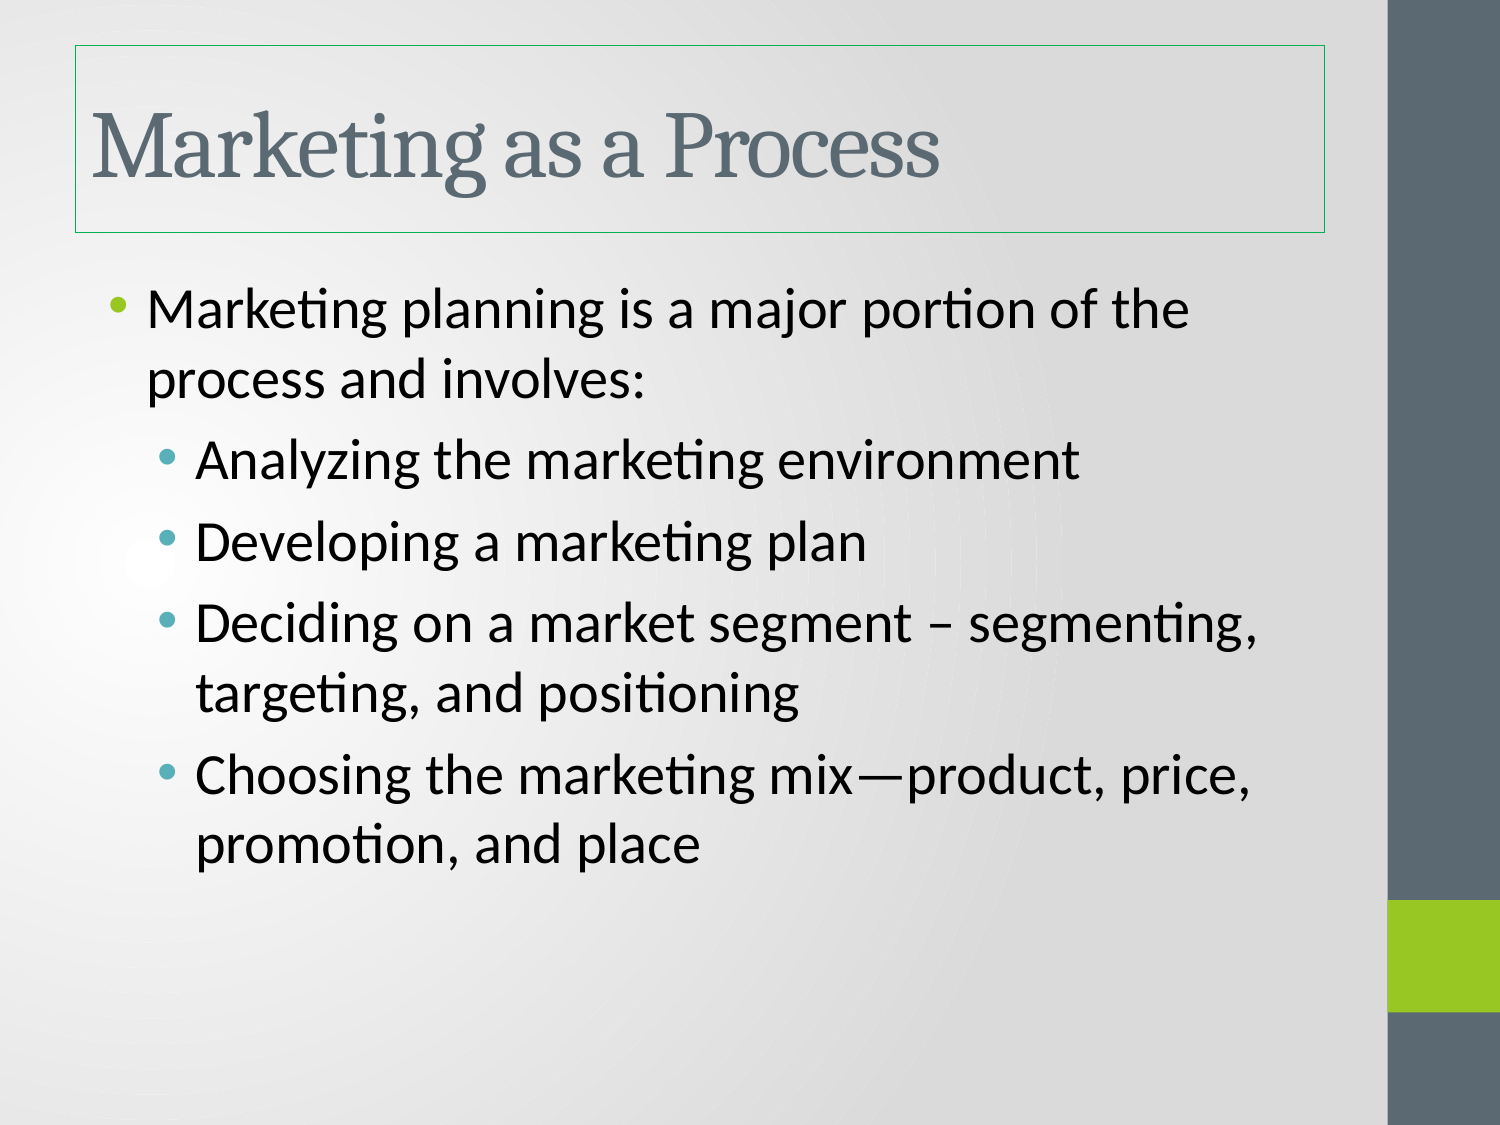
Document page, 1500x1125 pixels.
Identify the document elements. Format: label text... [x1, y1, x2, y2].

list Marketing planning is a major portion of the process and involves: Analyzing the marketing environment Developing a marketing plan Deciding on a market segment – segmenting, targeting, and positioning Choosing the marketing mix—product, price, promotion, and place [75, 262, 1325, 1050]
title Marketing as a Process [75, 45, 1325, 233]
